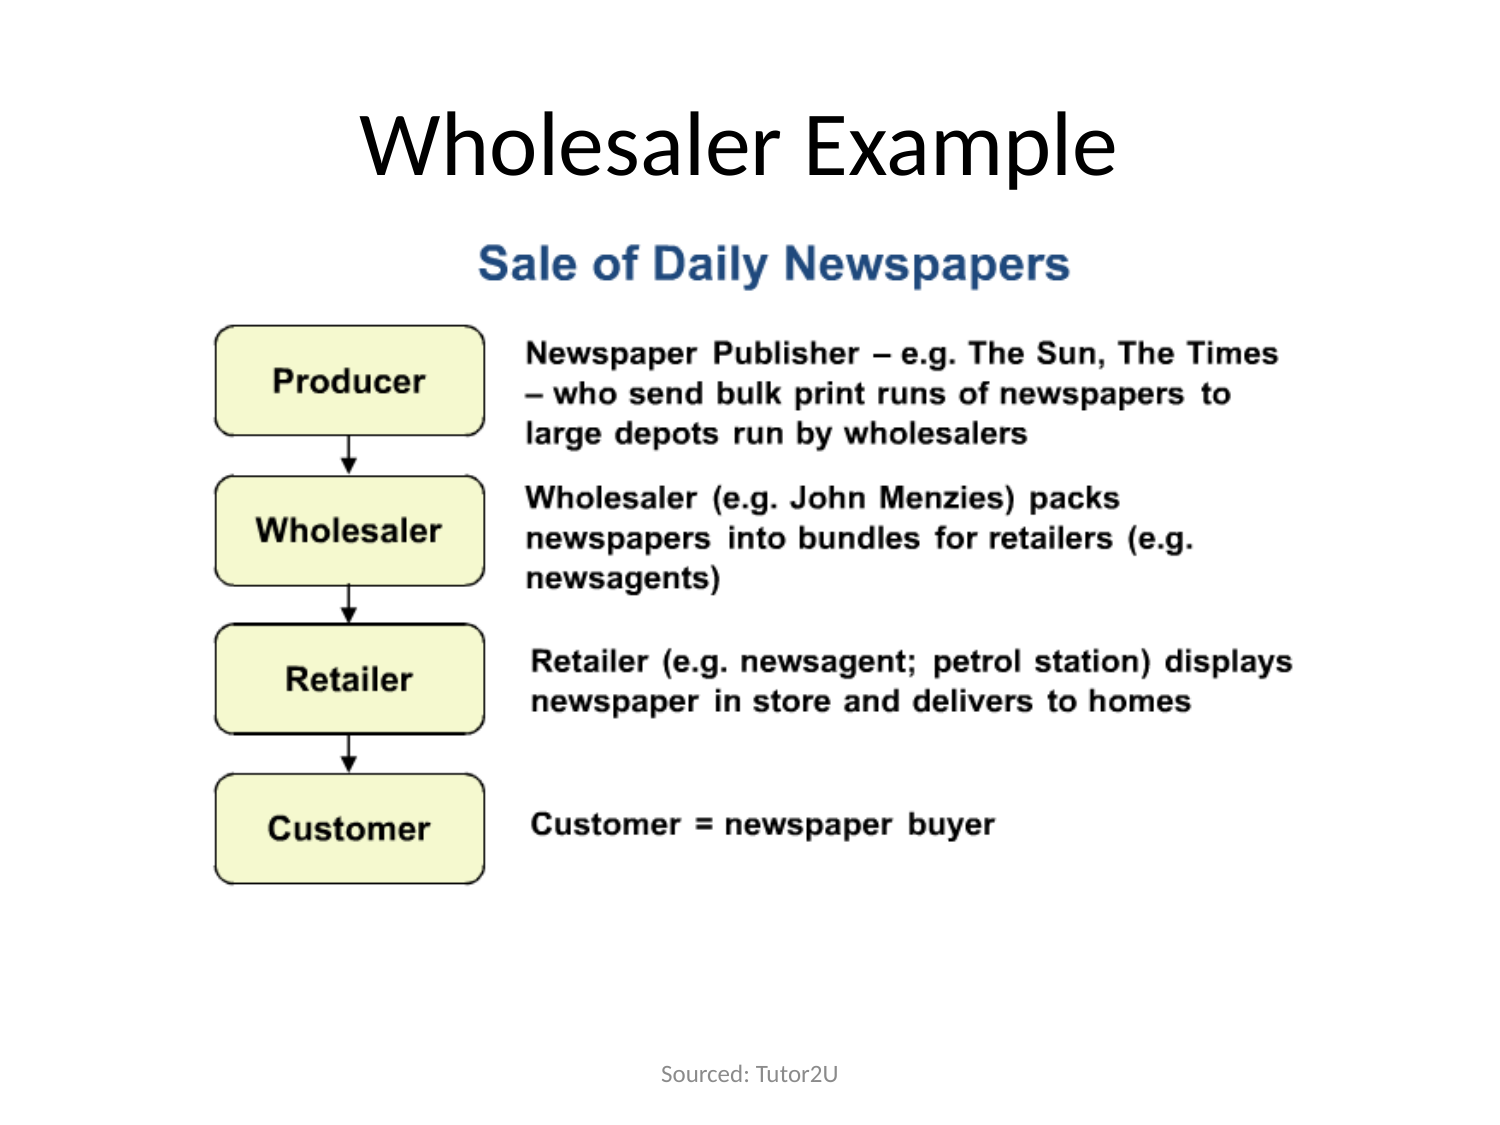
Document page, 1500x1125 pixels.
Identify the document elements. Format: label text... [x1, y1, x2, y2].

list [170, 228, 1341, 897]
footer Sourced: Tutor2U [512, 1042, 988, 1103]
title Wholesaler Example [75, 45, 1425, 233]
